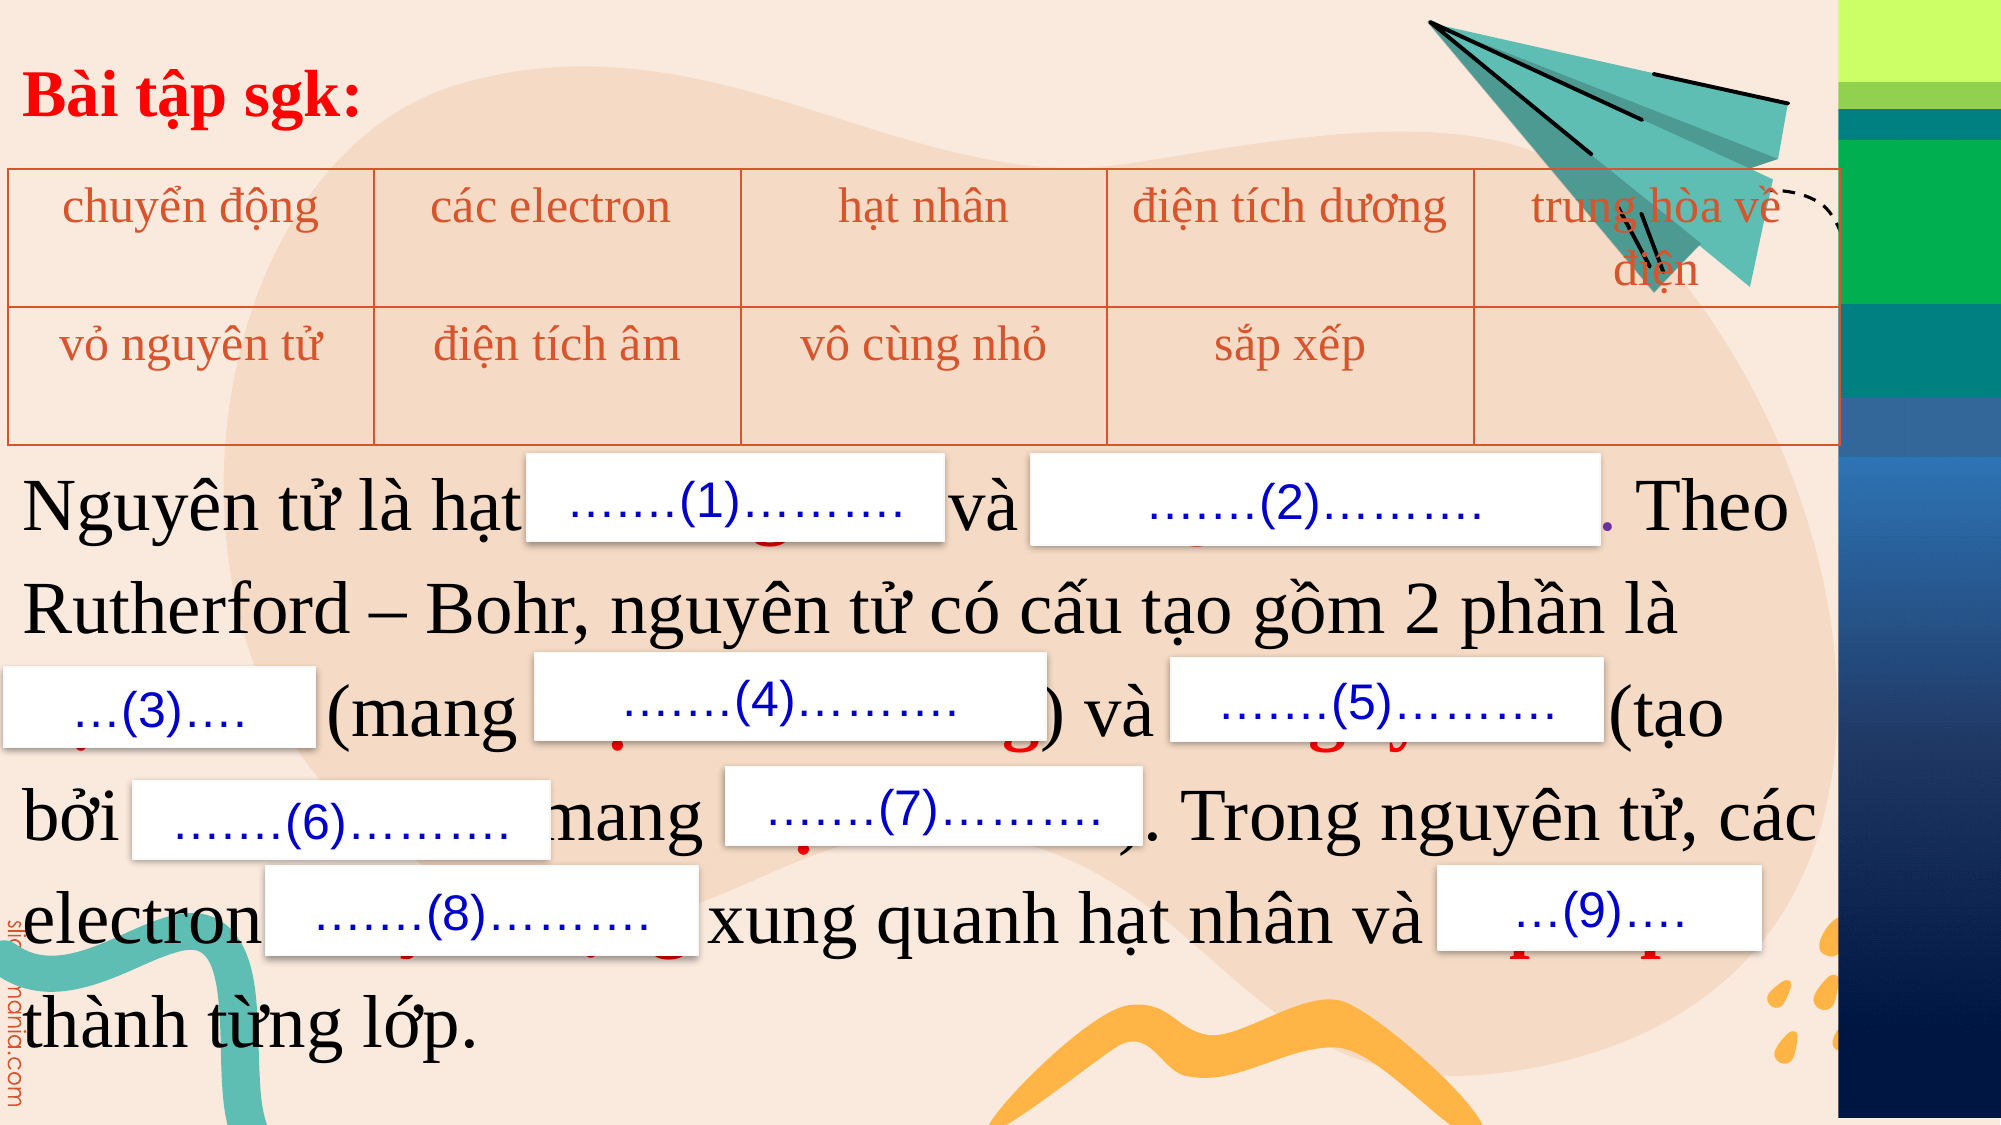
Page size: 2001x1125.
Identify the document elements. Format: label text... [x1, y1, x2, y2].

text_box ….…(8)………. [265, 865, 699, 956]
table_header hạt nhân [742, 170, 1106, 306]
text_box ….…(4)………. [534, 652, 1047, 741]
table_cell vô cùng nhỏ [742, 308, 1106, 434]
text_box Nguyên tử là hạt vô cùng nhỏ và trung hòa về điện. Theo Rutherford – Bohr, nguyên tử có cấu tạo gồm 2 phần là hạt nhân (mang điện tích dương) và vỏ nguyên tử (tạo bởi các electron mang điện tích âm). Trong nguyên tử, các electron chuyển động xung quanh hạt nhân và sắp xếp thành từng lớp. [7, 434, 1833, 1070]
text_box ….…(5)………. [1170, 657, 1604, 742]
text_box Bài tập sgk: [7, 30, 389, 138]
table_cell vỏ nguyên tử [9, 308, 373, 434]
text_box ….…(1)………. [526, 453, 945, 542]
text_box …(9)…. [1437, 865, 1762, 951]
picture [1838, 0, 2001, 1118]
text_box …(3)…. [3, 666, 316, 748]
table_header điện tích dương [1108, 170, 1473, 306]
table_cell điện tích âm [375, 308, 740, 434]
table_cell sắp xếp [1108, 308, 1473, 434]
table_header trung hòa về điện [1475, 170, 1833, 306]
table_cell [1475, 308, 1833, 434]
table_header các electron [375, 170, 740, 306]
text_box ….…(2)………. [1030, 453, 1601, 546]
table_header chuyển động [9, 170, 373, 306]
text_box ….…(7)………. [725, 766, 1143, 846]
text_box ….…(6)………. [132, 780, 551, 860]
